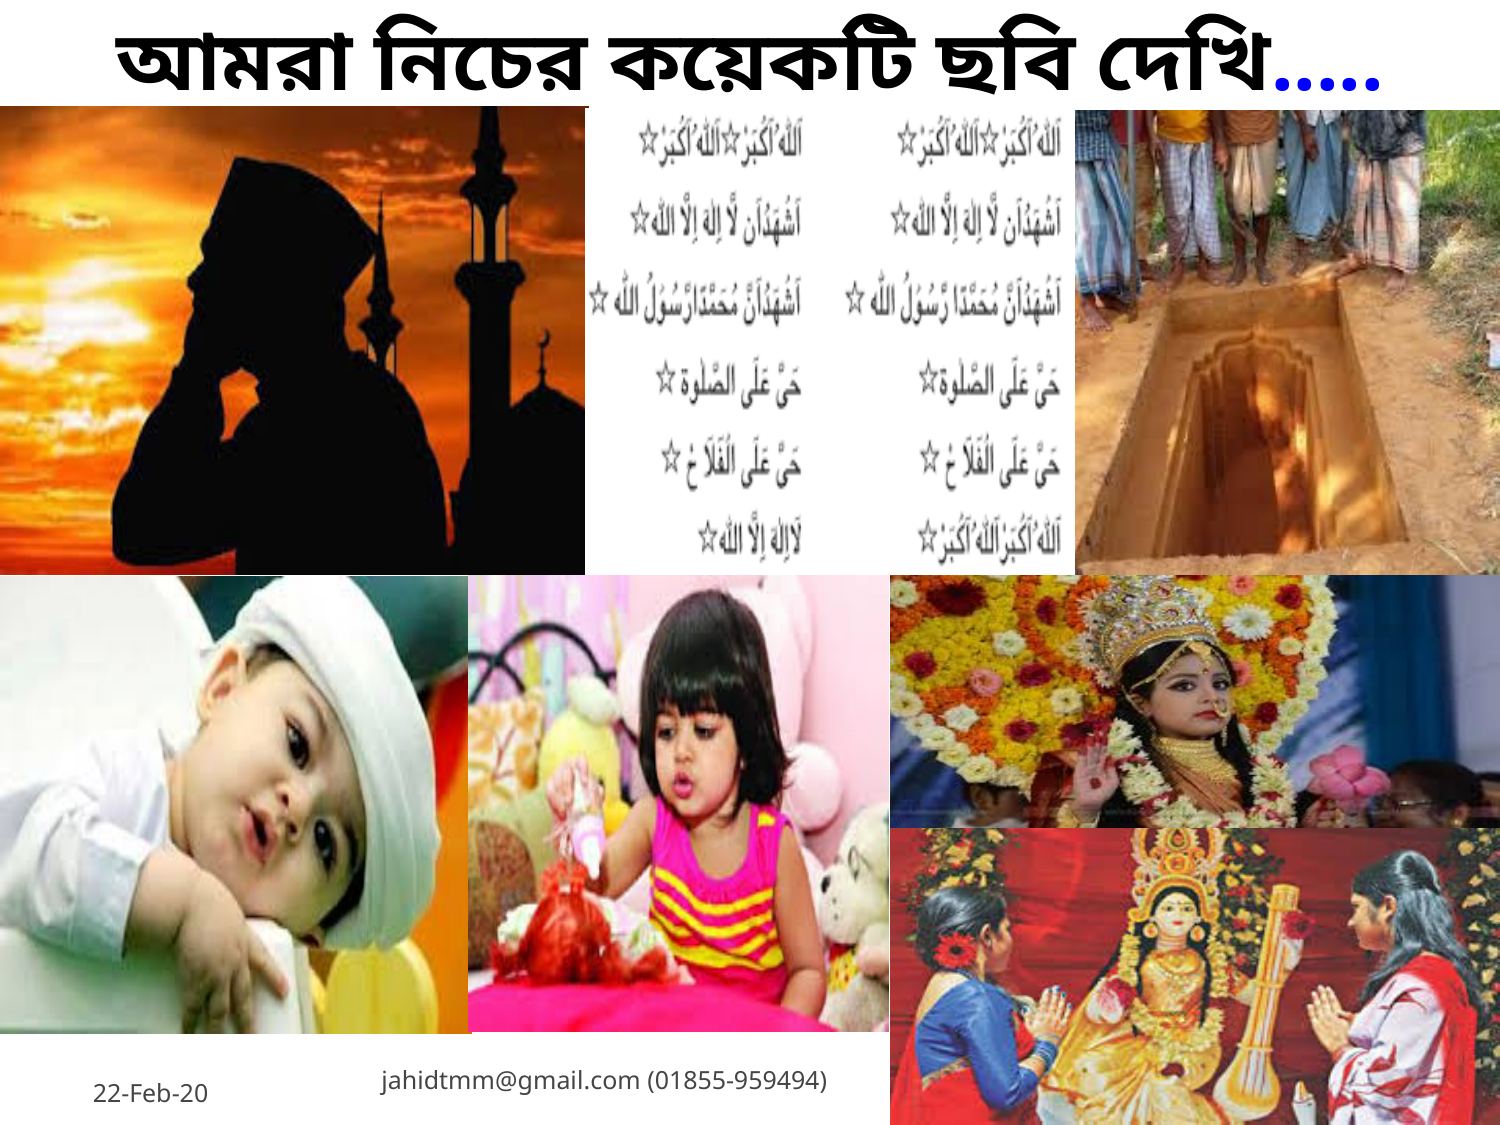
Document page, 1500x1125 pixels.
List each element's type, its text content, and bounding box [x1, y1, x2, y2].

footer jahidtmm@gmail.com (01855-959494) [374, 1041, 849, 1095]
picture [0, 106, 1500, 1125]
slide_number 22-Feb-20 [75, 1062, 425, 1108]
text_box আমরা নিচের কয়েকটি ছবি দেখি..... [0, 0, 1500, 112]
